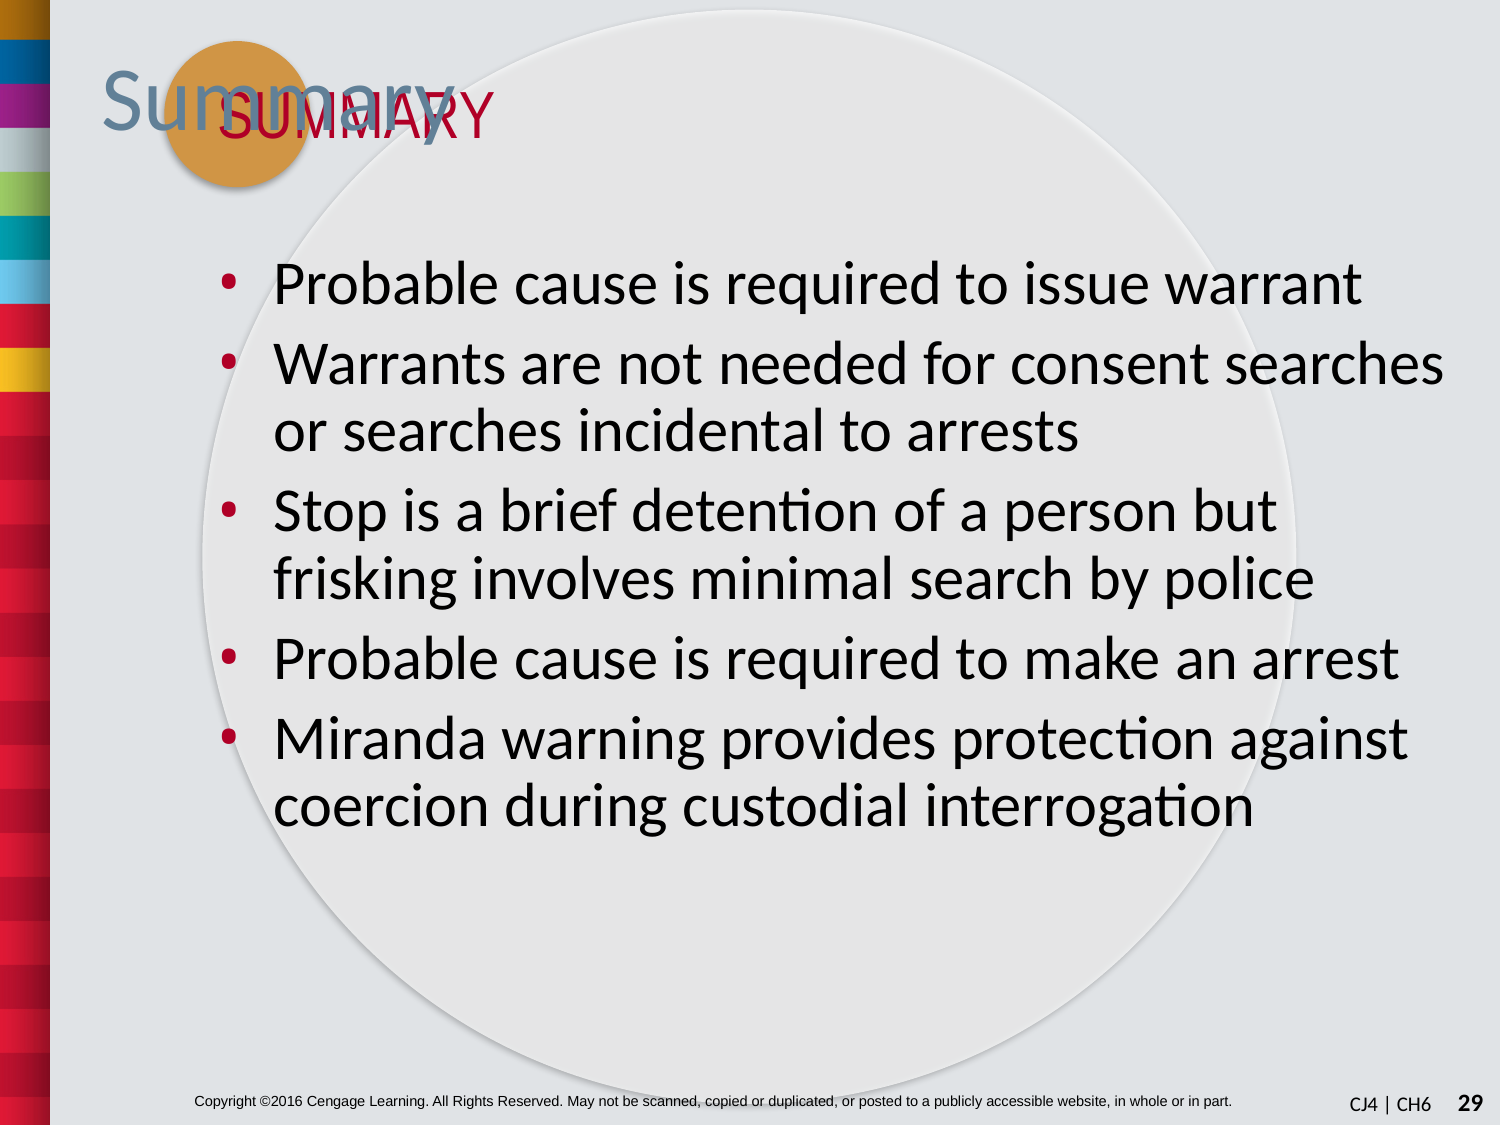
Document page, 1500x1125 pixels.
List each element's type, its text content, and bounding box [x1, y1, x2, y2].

picture [0, 0, 50, 1125]
title Summary [86, 0, 1437, 188]
list Probable cause is required to issue warrant Warrants are not needed for consent searches or searches incidental to arrests Stop is a brief detention of a person but frisking involves minimal search by police Probable cause is required to make an arrest Miranda warning provides protection against coercion during custodial interrogation [202, 243, 1486, 937]
